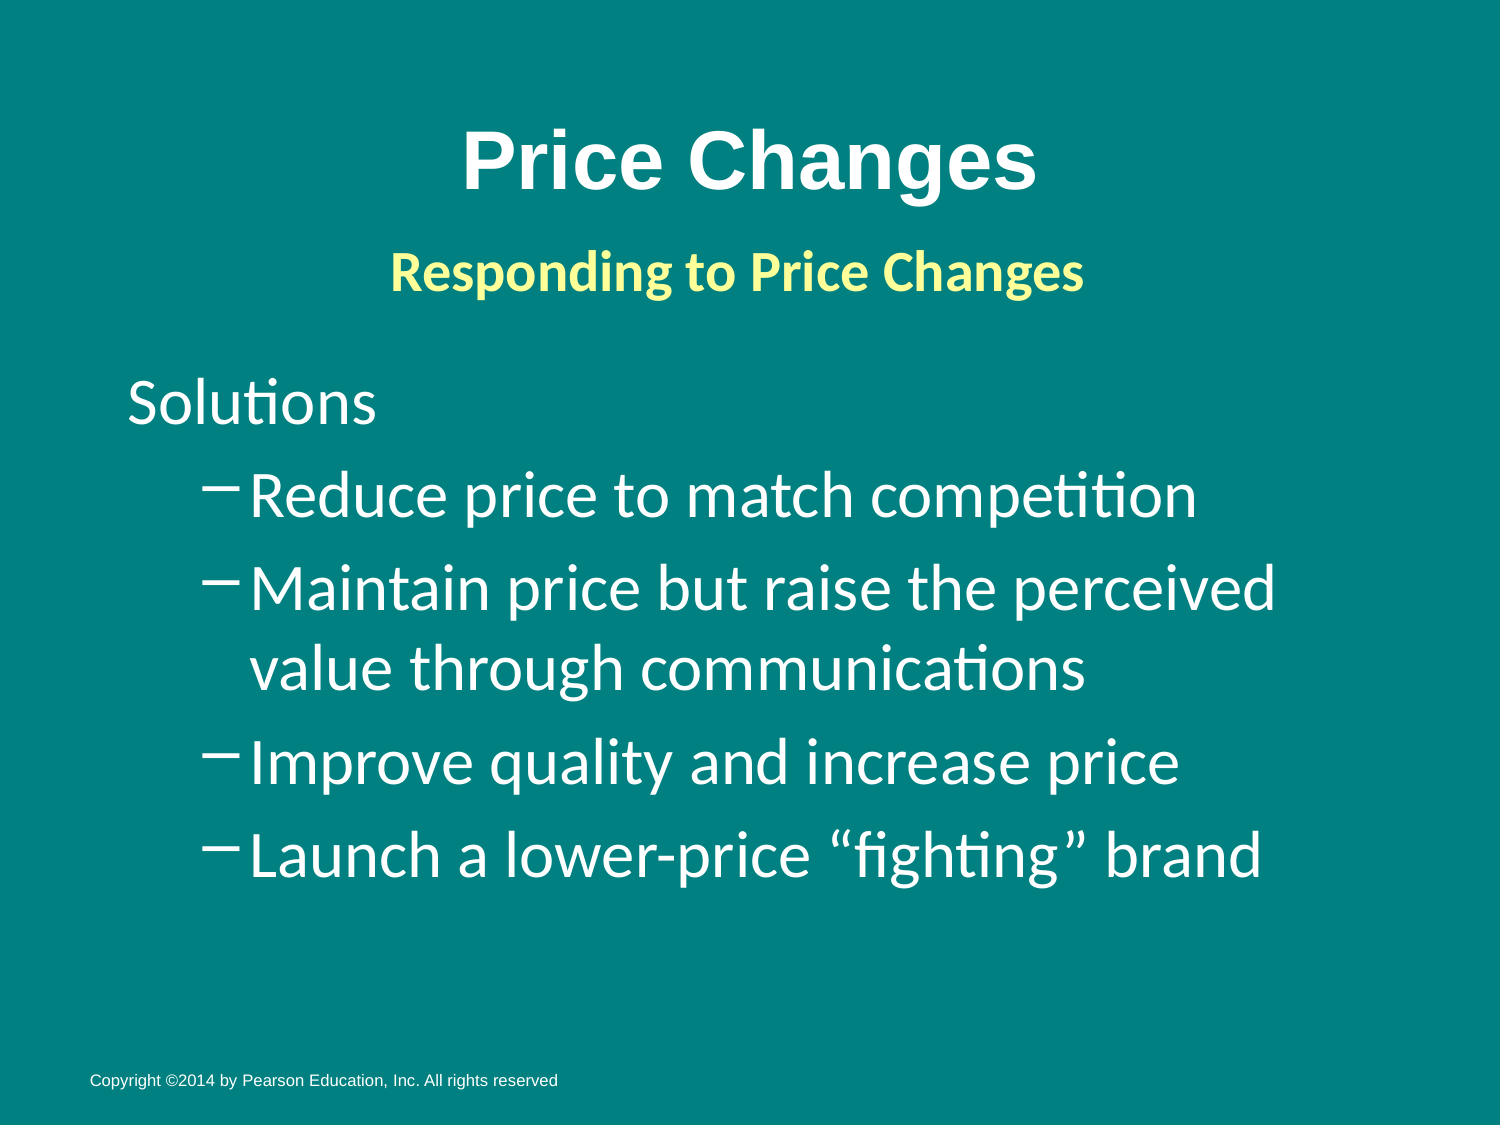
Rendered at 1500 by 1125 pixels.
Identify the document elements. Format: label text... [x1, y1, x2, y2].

list Responding to Price Changes [149, 237, 1326, 301]
title Price Changes [112, 37, 1388, 226]
list Solutions Reduce price to match competition Maintain price but raise the perceived value through communications Improve quality and increase price Launch a lower-price “fighting” brand [112, 349, 1388, 1026]
text_box Copyright ©2014 by Pearson Education, Inc. All rights reserved [74, 1062, 825, 1098]
